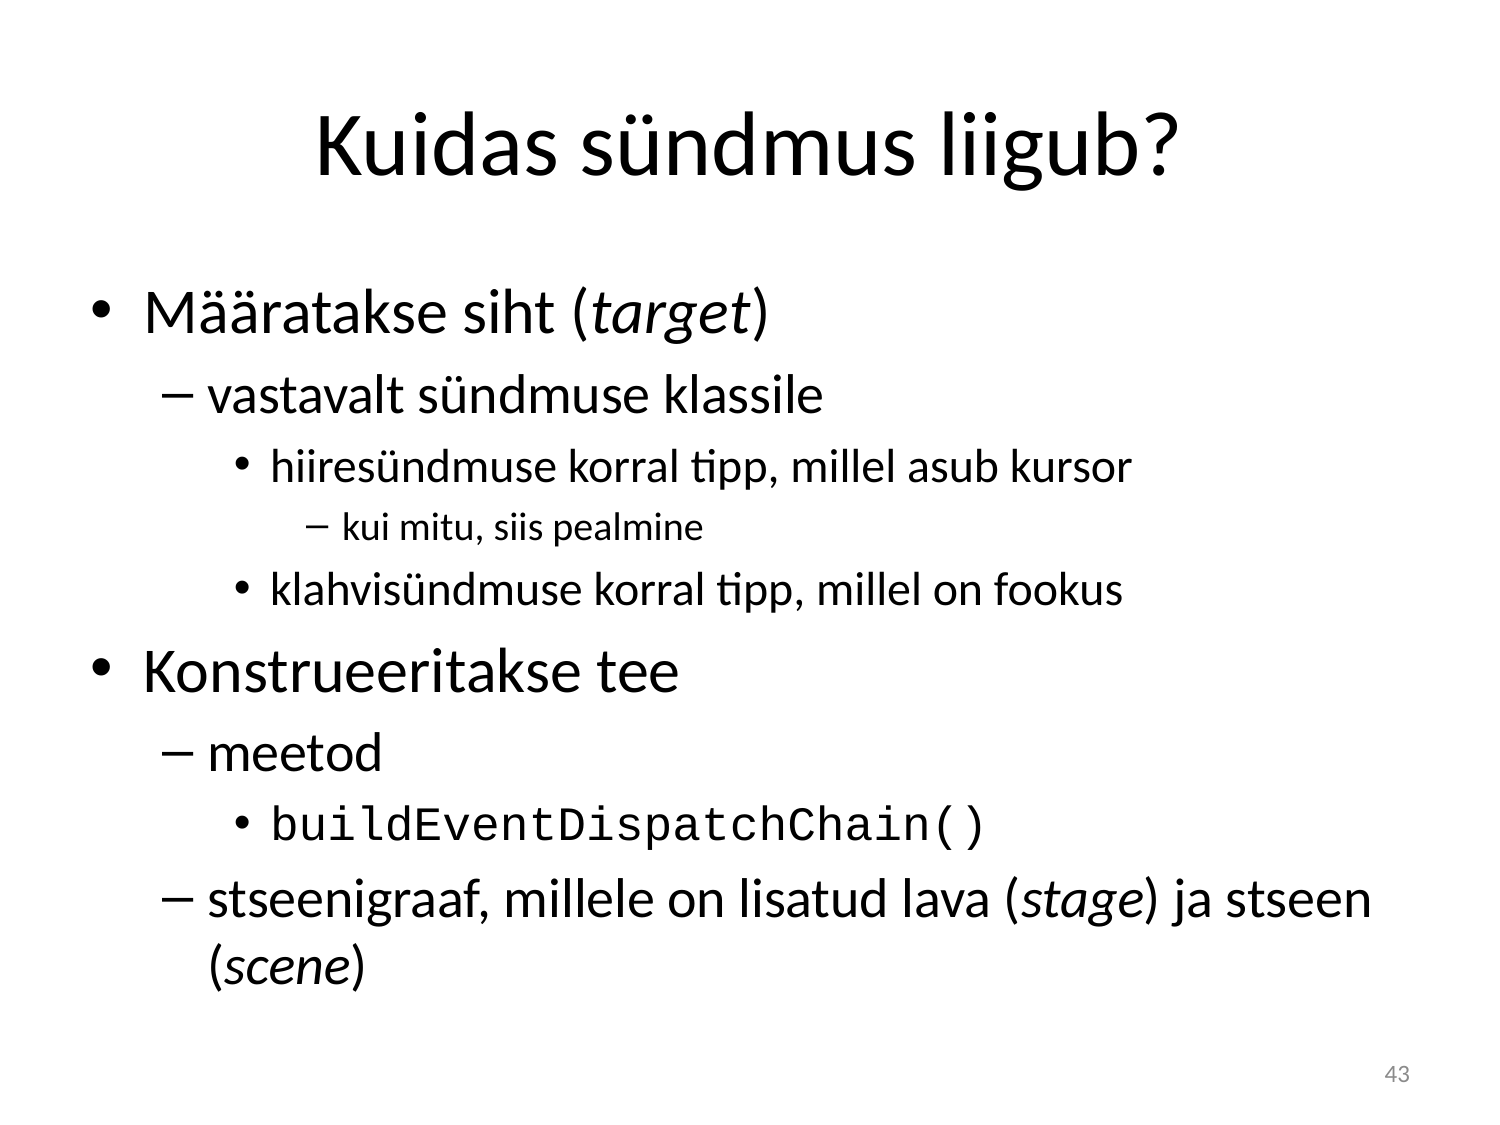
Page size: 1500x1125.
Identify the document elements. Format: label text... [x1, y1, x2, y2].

title Kuidas sündmus liigub? [75, 45, 1425, 233]
list Määratakse siht (target) vastavalt sündmuse klassile hiiresündmuse korral tipp, millel asub kursor kui mitu, siis pealmine klahvisündmuse korral tipp, millel on fookus Konstrueeritakse tee meetod buildEventDispatchChain() stseenigraaf, millele on lisatud lava (stage) ja stseen (scene) [75, 262, 1425, 1005]
slide_number 43 [1074, 1042, 1425, 1103]
